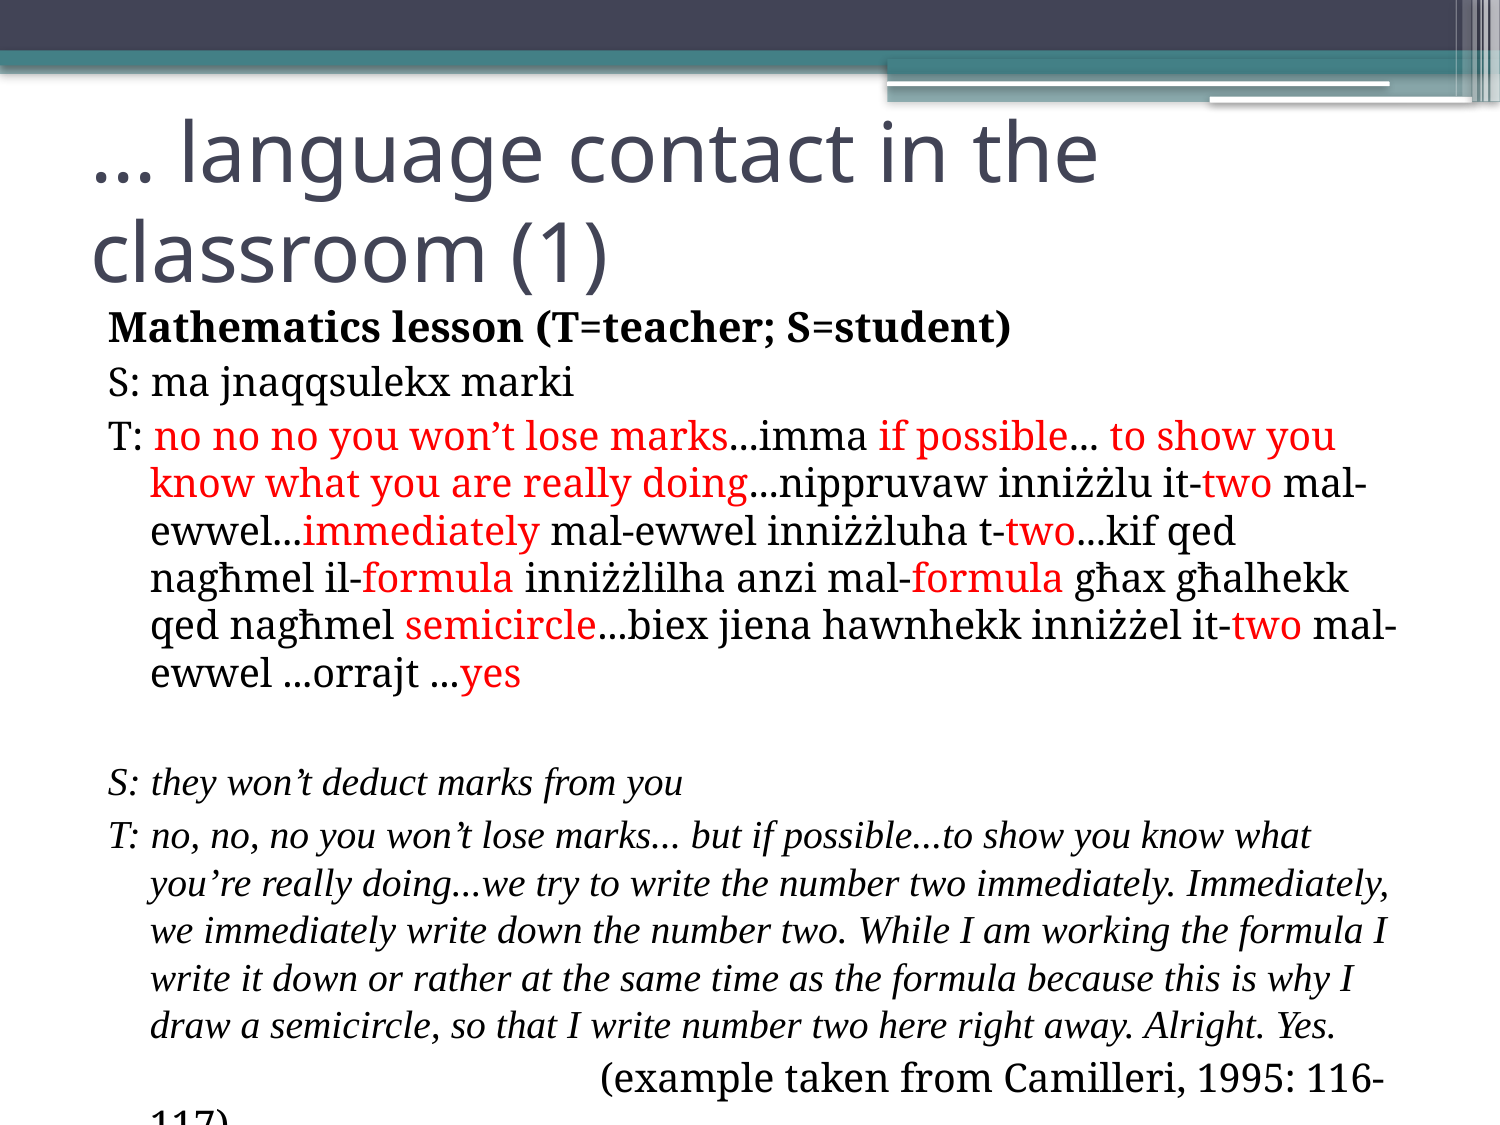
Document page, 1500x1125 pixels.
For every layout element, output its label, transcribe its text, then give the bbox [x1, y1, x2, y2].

title ... language contact in the classroom (1) [74, 116, 1426, 282]
list Mathematics lesson (T=teacher; S=student) S: ma jnaqqsulekx marki T: no no no you won’t lose marks...imma if possible... to show you know what you are really doing...nippruvaw inniżżlu it-two mal-ewwel...immediately mal-ewwel inniżżluha t-two...kif qed nagħmel il-formula inniżżlilha anzi mal-formula għax għalhekk qed nagħmel semicircle...biex jiena hawnhekk inniżżel it-two mal-ewwel ...orrajt ...yes S: they won’t deduct marks from you T: no, no, no you won’t lose marks... but if possible...to show you know what you’re really doing...we try to write the number two immediately. Immediately, we immediately write down the number two. While I am working the formula I write it down or rather at the same time as the formula because this is why I draw a semicircle, so that I write number two here right away. Alright. Yes. (example taken from Camilleri, 1995: 116-117) [74, 292, 1426, 1125]
